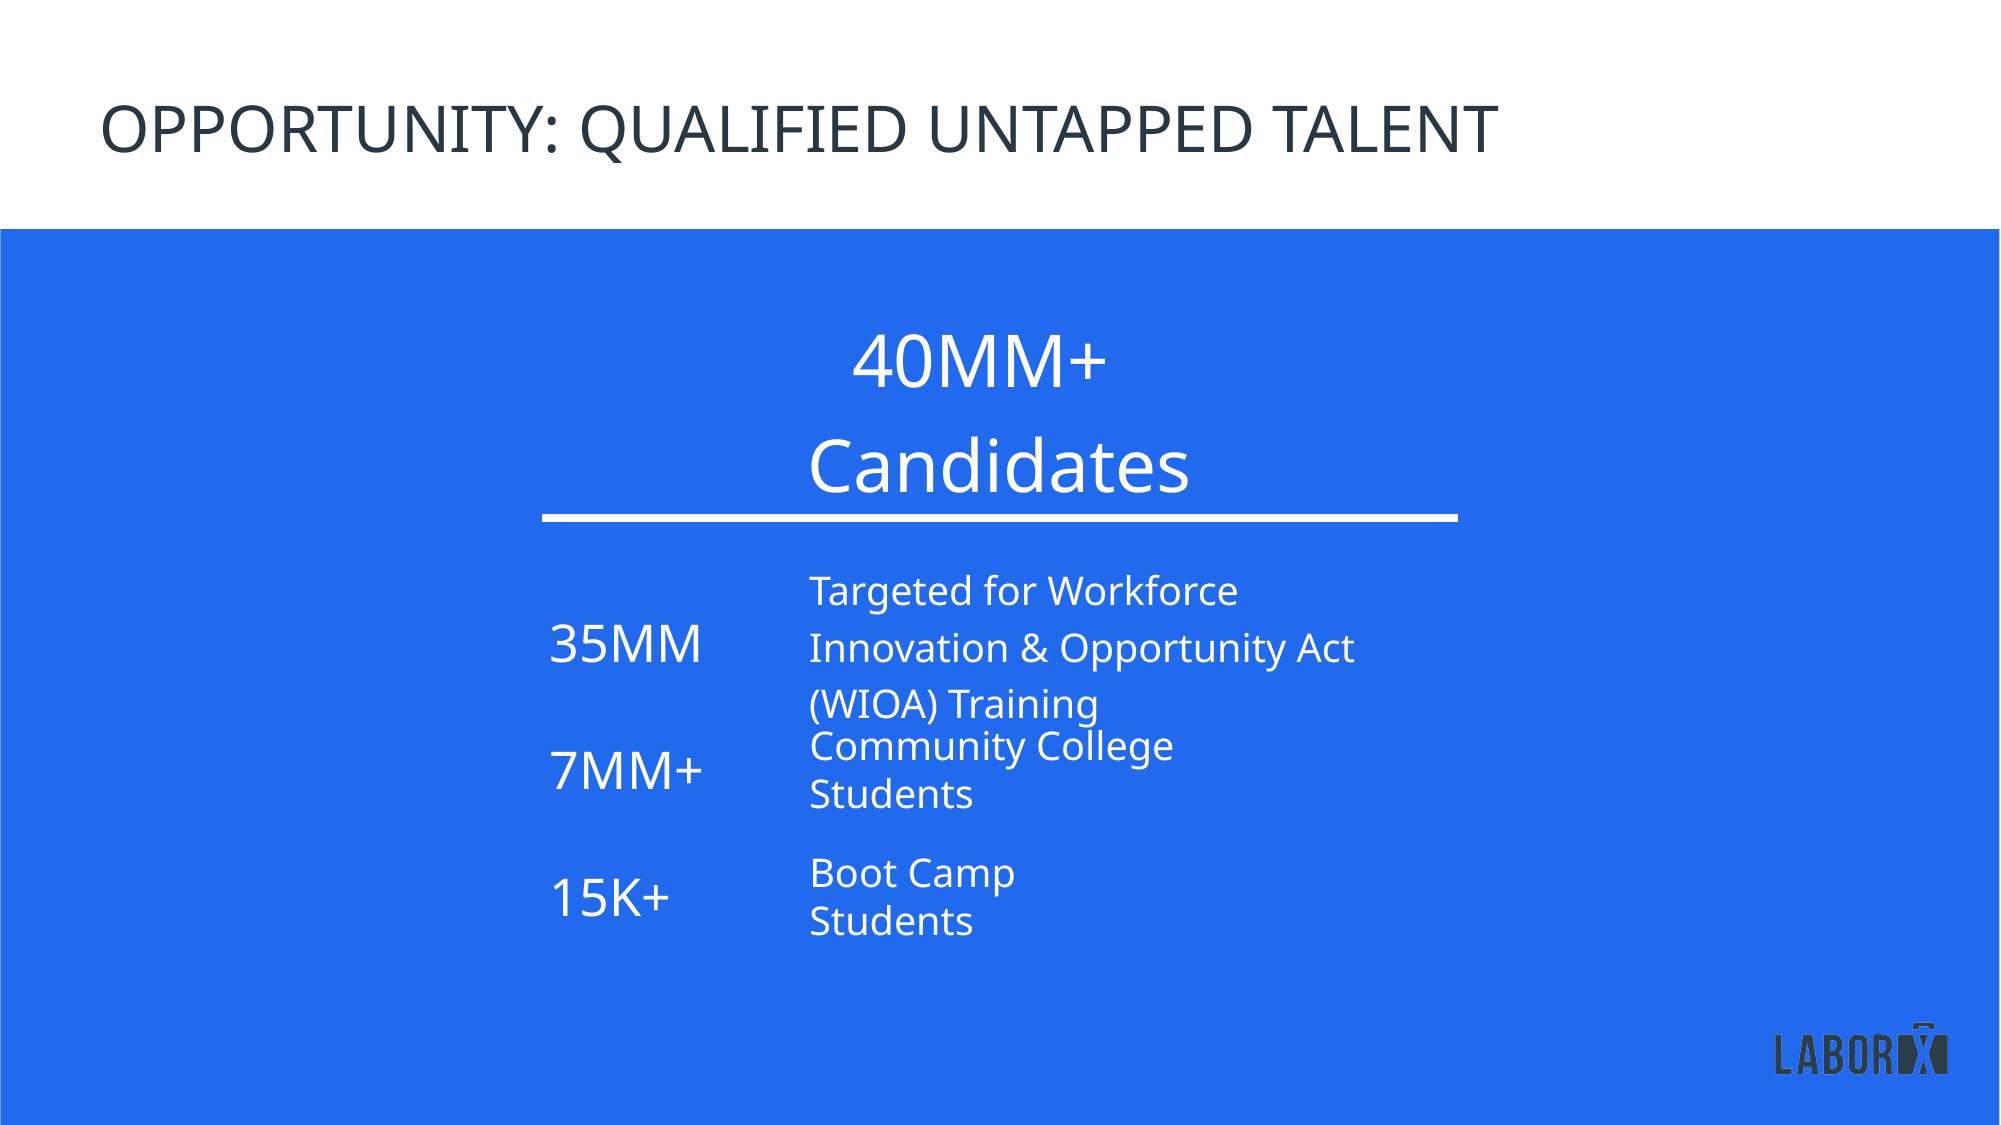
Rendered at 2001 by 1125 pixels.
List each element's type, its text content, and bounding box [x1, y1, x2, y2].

text_box OPPORTUNITY: QUALIFIED UNTAPPED TALENT [93, 83, 1896, 170]
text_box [543, 582, 1456, 933]
picture [1760, 969, 1964, 1125]
text_box 40MM+ Candidates [652, 352, 1348, 453]
text_box [0, 229, 2000, 1125]
